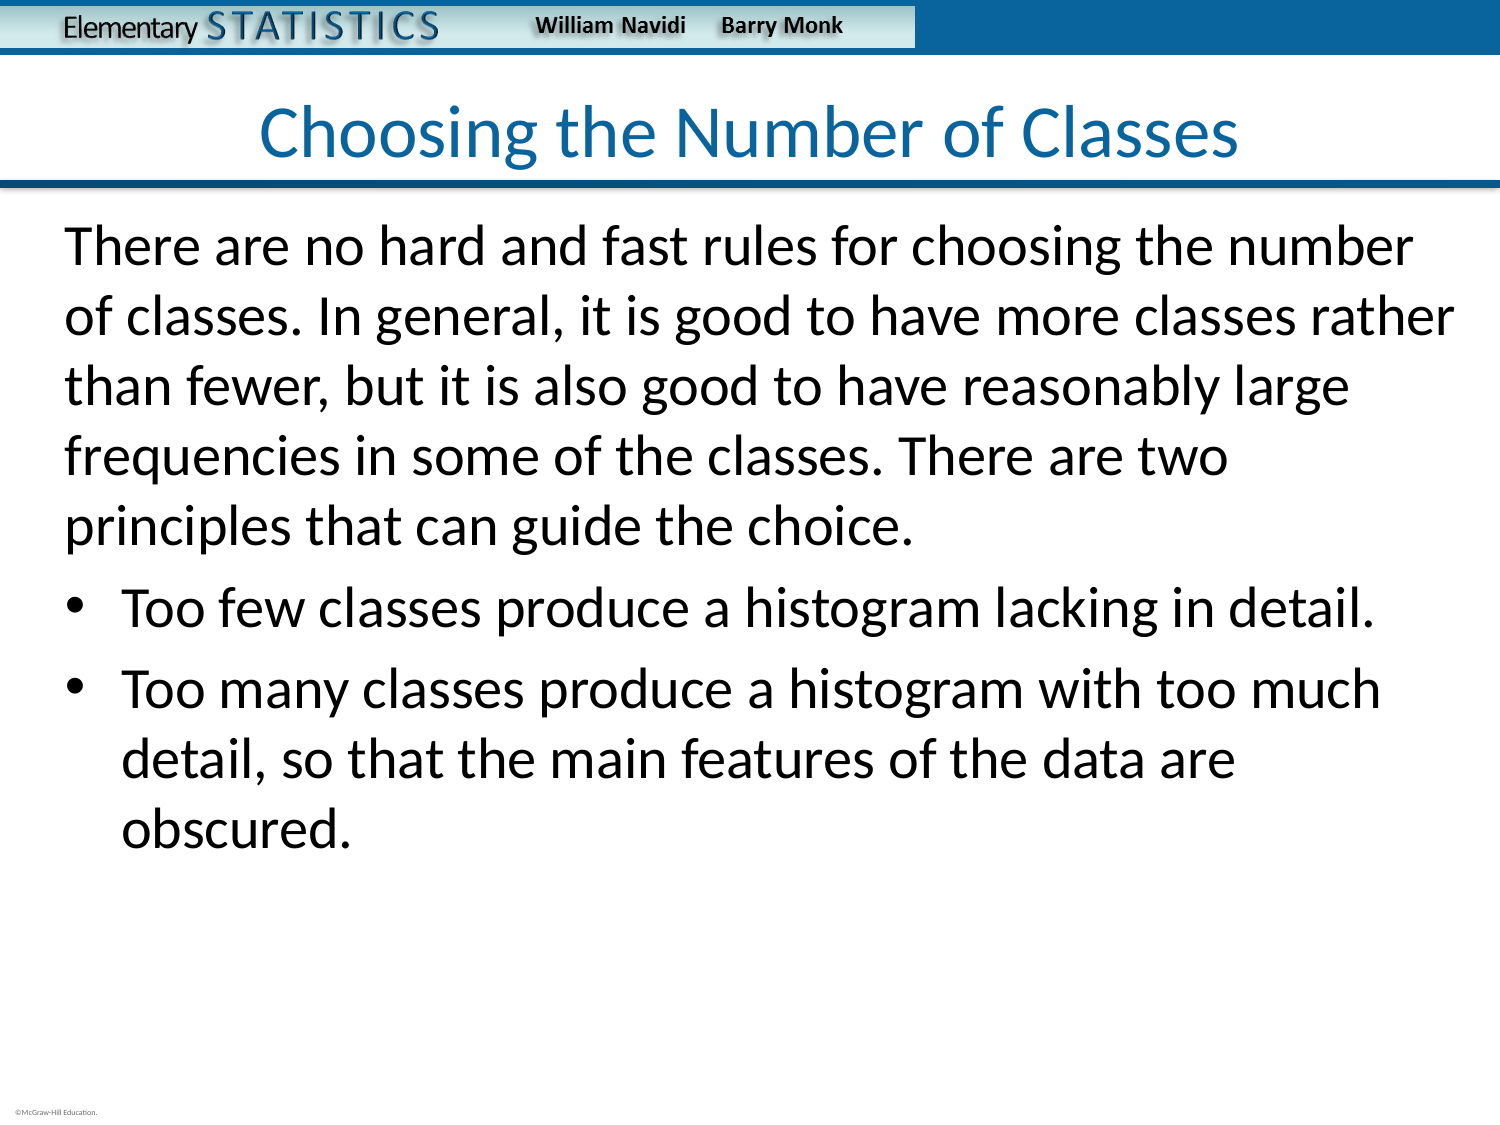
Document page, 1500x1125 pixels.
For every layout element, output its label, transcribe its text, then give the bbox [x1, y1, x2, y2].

title Choosing the Number of Classes [0, 75, 1500, 175]
list There are no hard and fast rules for choosing the number of classes. In general, it is good to have more classes rather than fewer, but it is also good to have reasonably large frequencies in some of the classes. There are two principles that can guide the choice. Too few classes produce a histogram lacking in detail. Too many classes produce a histogram with too much detail, so that the main features of the data are obscured. [50, 200, 1475, 725]
picture [0, 0, 1500, 73]
